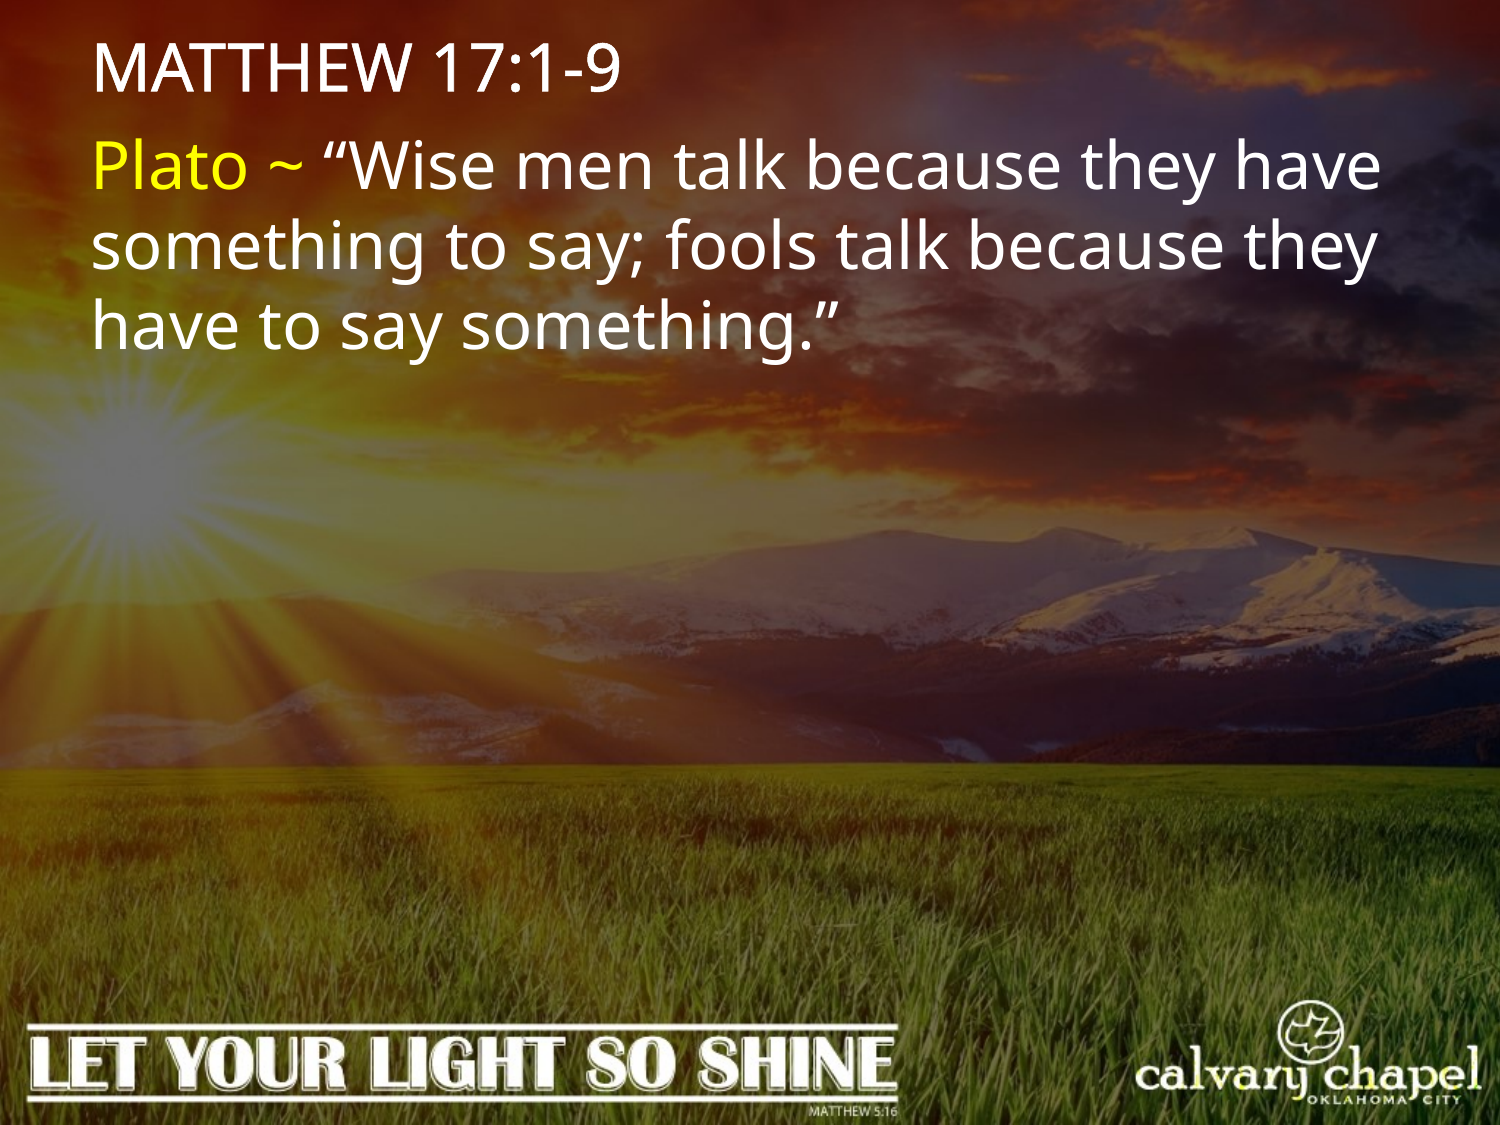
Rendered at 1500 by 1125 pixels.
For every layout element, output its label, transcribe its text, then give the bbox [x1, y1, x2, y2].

text_box MATTHEW 17:1-9 [75, 17, 1354, 112]
text_box Plato ~ “Wise men talk because they have something to say; fools talk because they have to say something.” [75, 115, 1421, 370]
picture [0, 0, 1500, 1125]
